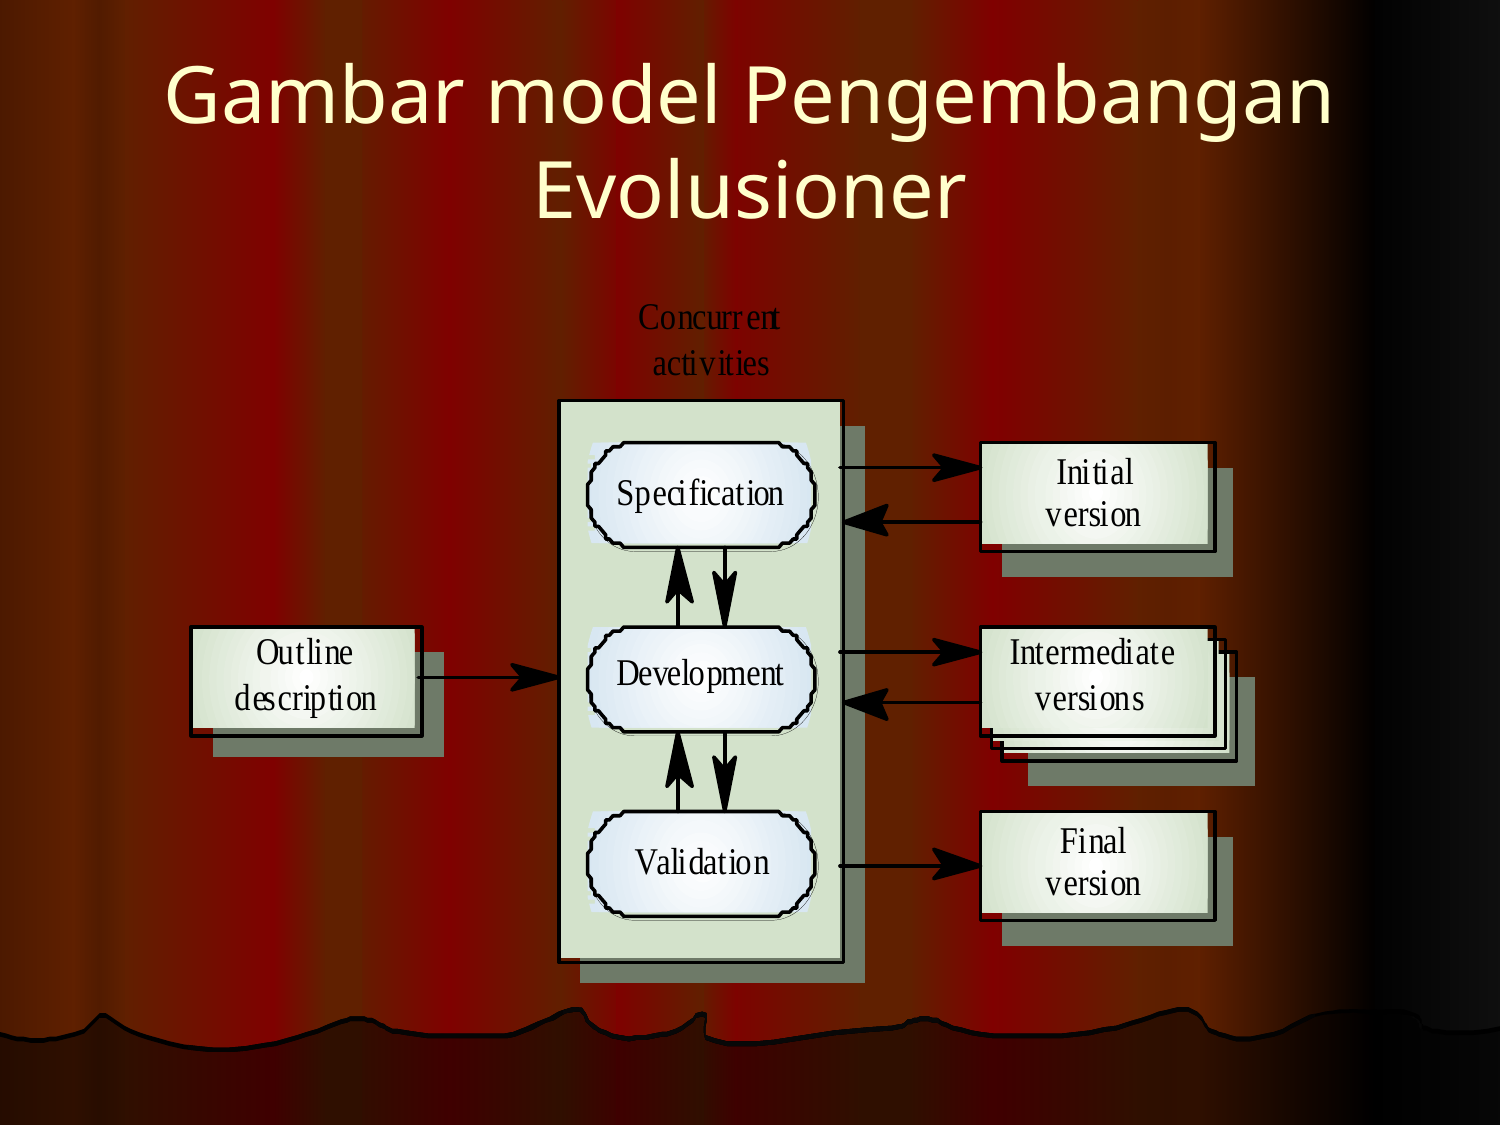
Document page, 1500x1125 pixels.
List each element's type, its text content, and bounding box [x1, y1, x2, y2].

title Gambar model Pengembangan Evolusioner [74, 45, 1426, 233]
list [187, 299, 1338, 988]
